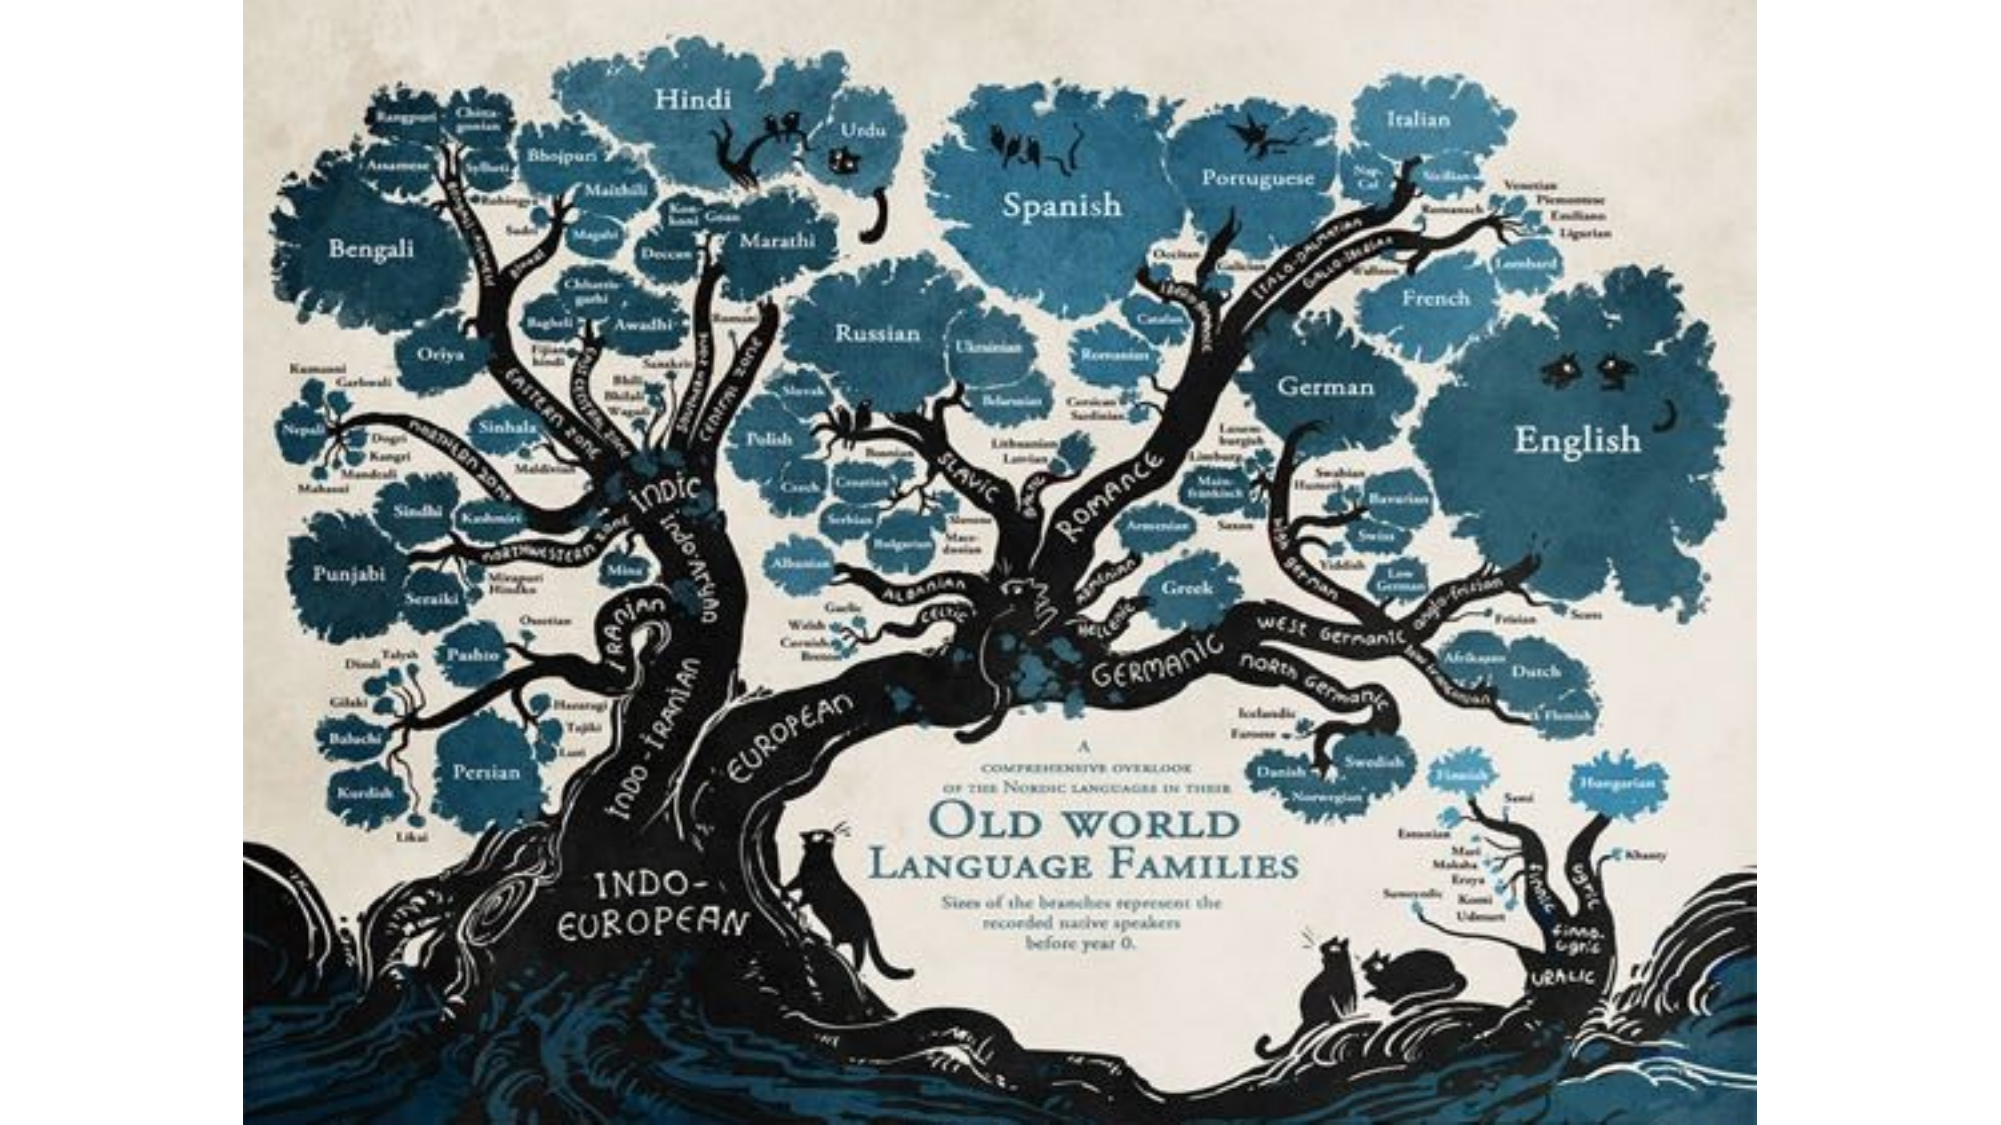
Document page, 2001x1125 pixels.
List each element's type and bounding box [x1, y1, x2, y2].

picture [243, 0, 1757, 1125]
